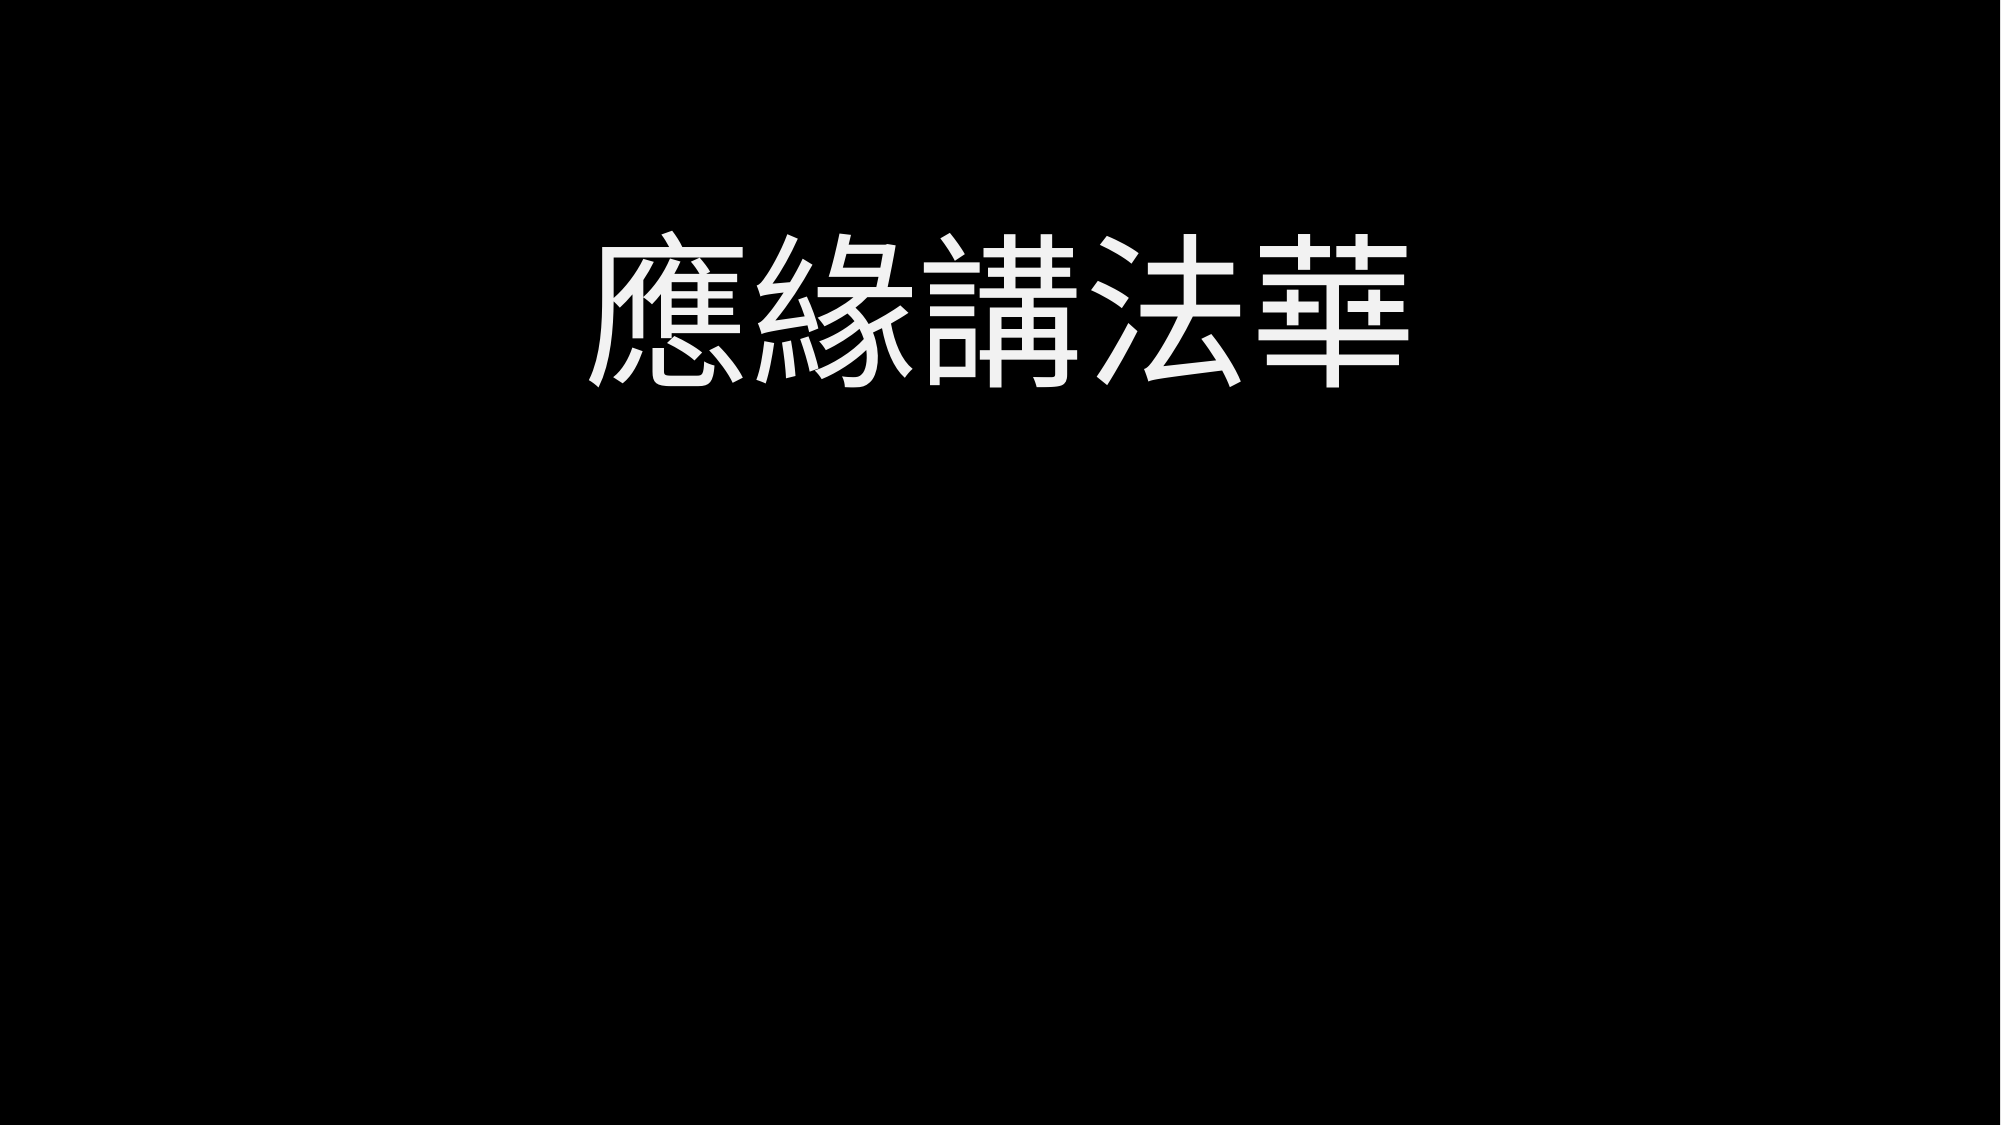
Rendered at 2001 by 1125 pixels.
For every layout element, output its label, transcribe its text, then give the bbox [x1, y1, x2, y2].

title 應緣講法華 [138, 212, 1864, 430]
